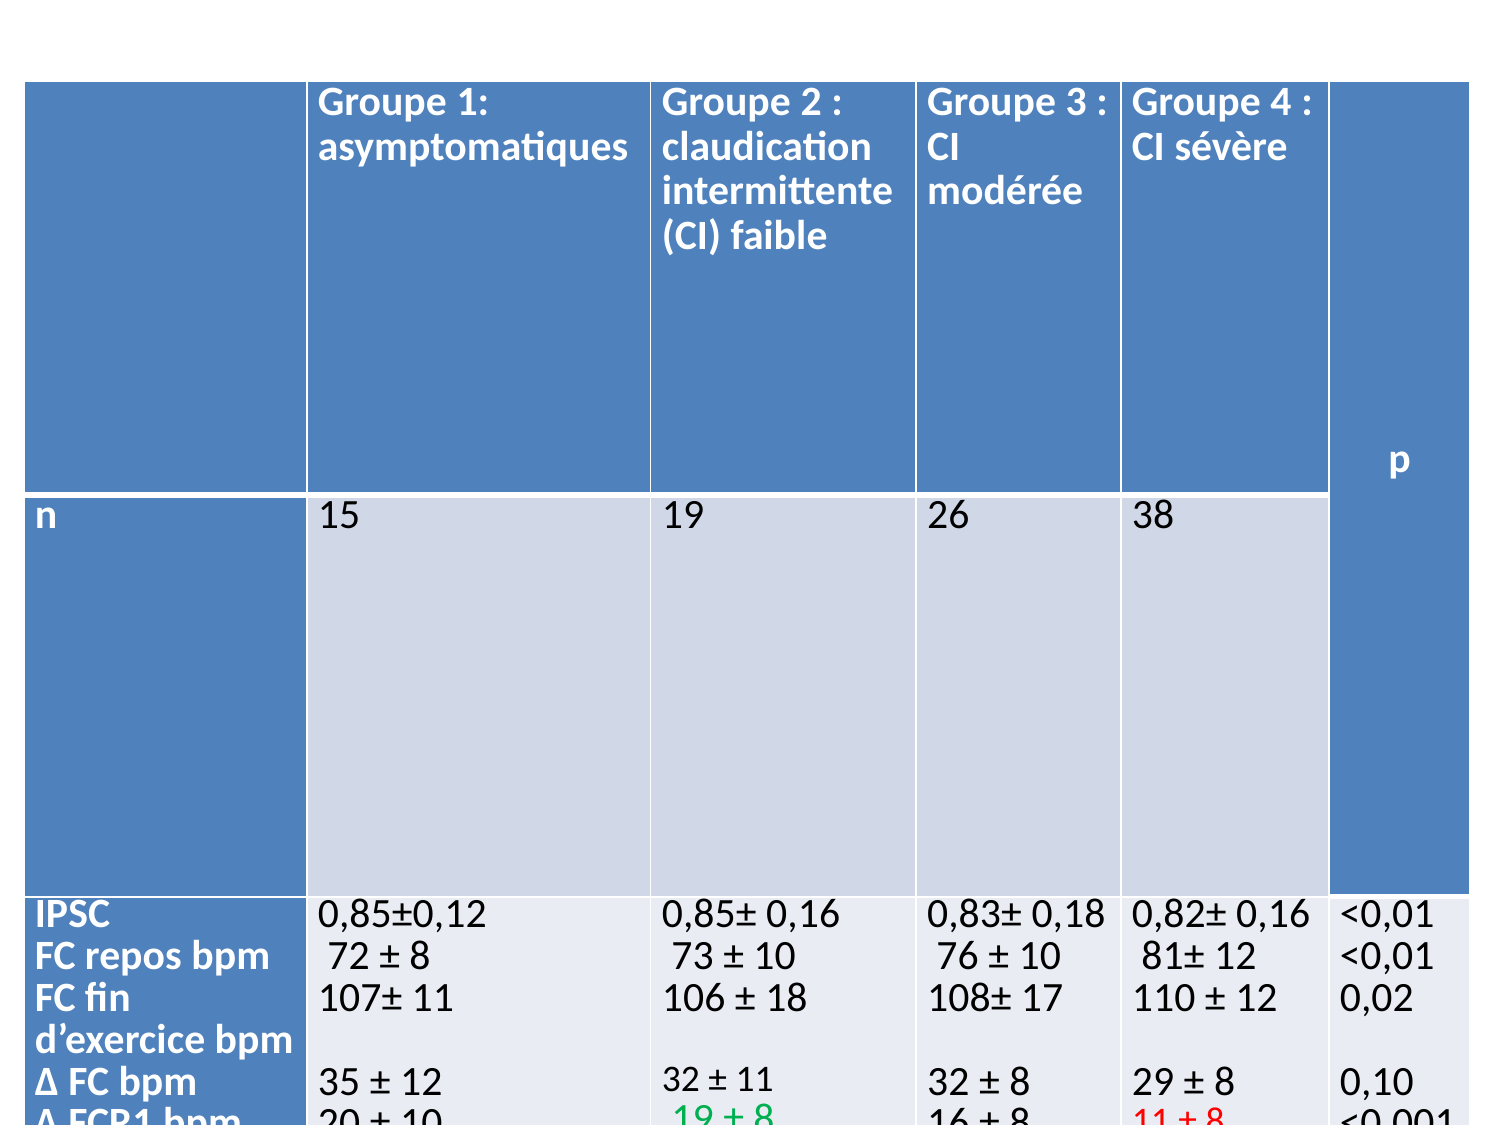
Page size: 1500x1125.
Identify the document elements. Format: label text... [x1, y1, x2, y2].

table_header Groupe 3 : CI modérée [917, 82, 1120, 492]
table_cell 38 [1122, 498, 1328, 896]
table_cell 0,83± 0,18 76 ± 10 108± 17 32 ± 8 16 ± 8 292±85 [917, 898, 1120, 1125]
table_header Groupe 1: asymptomatiques [308, 82, 650, 492]
table_header Groupe 2 : claudication intermittente (CI) faible [651, 82, 915, 492]
table_cell 26 [917, 498, 1120, 896]
table_cell 0,85±0,12 72 ± 8 107± 11 35 ± 12 20 ± 10 443±59 [308, 898, 650, 1125]
table_header [25, 82, 306, 492]
table_cell 0,85± 0,16 73 ± 10 106 ± 18 32 ± 11 19 ± 8 333,5±87 [651, 898, 915, 1125]
table_cell 15 [308, 498, 650, 896]
table_header Groupe 4 : CI sévère [1122, 82, 1328, 492]
table_cell IPSC FC repos bpm FC fin d’exercice bpm Δ FC bpm Δ FCR1 bpm DMM TM6 [25, 898, 306, 1125]
table_header p [1330, 82, 1469, 894]
table_cell n [25, 498, 306, 896]
table_cell <0,01 <0,01 0,02 0,10 <0,001 <0,001 [1330, 899, 1469, 1125]
table_cell 19 [651, 498, 915, 896]
table_cell 0,82± 0,16 81± 12 110 ± 12 29 ± 8 11 ± 8 224±115 [1122, 898, 1328, 1125]
